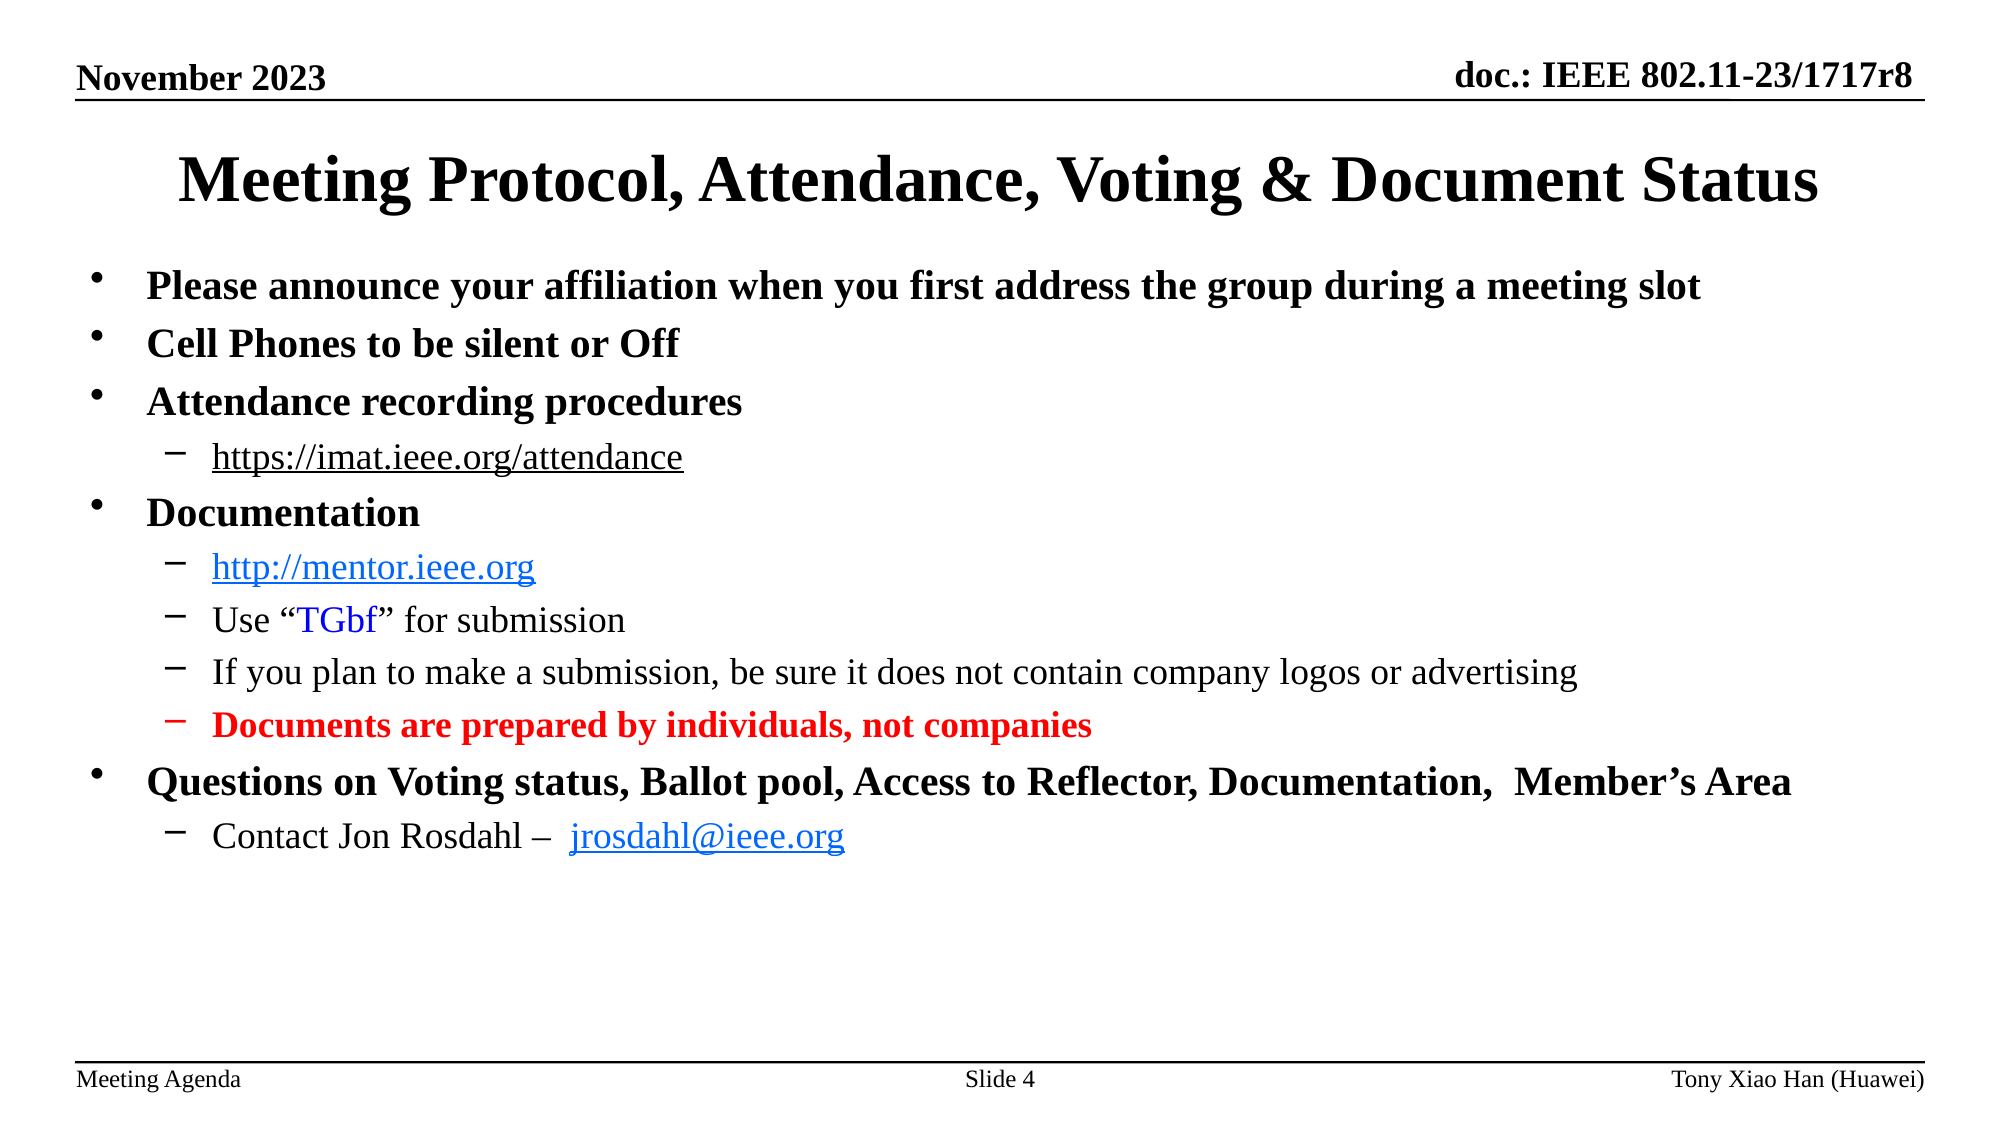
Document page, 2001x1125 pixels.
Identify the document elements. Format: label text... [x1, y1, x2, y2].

text_box Meeting Protocol, Attendance, Voting & Document Status [75, 87, 1925, 263]
list Please announce your affiliation when you first address the group during a meeting slot Cell Phones to be silent or Off Attendance recording procedures https://imat.ieee.org/attendance Documentation http://mentor.ieee.org Use “TGbf” for submission If you plan to make a submission, be sure it does not contain company logos or advertising Documents are prepared by individuals, not companies Questions on Voting status, Ballot pool, Access to Reflector, Documentation, Member’s Area Contact Jon Rosdahl – jrosdahl@ieee.org [75, 263, 1925, 925]
